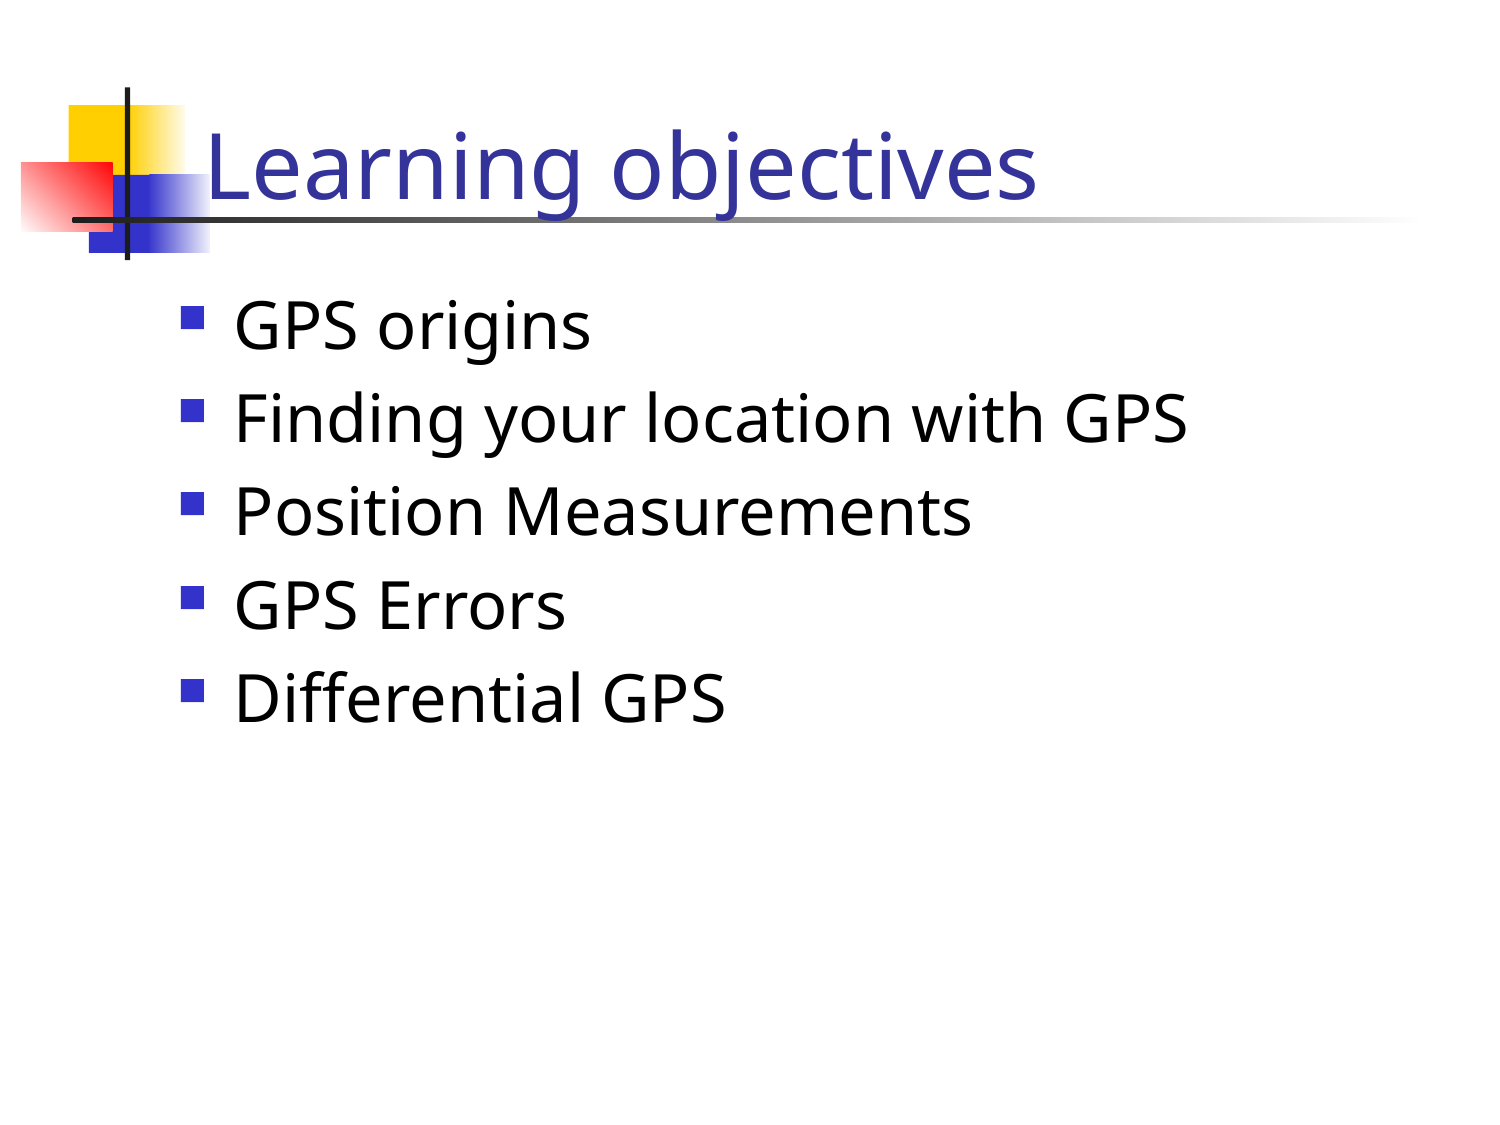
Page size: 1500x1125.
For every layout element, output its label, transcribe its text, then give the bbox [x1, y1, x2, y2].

title Learning objectives [188, 37, 1468, 225]
list GPS origins Finding your location with GPS Position Measurements GPS Errors Differential GPS [162, 275, 1438, 950]
